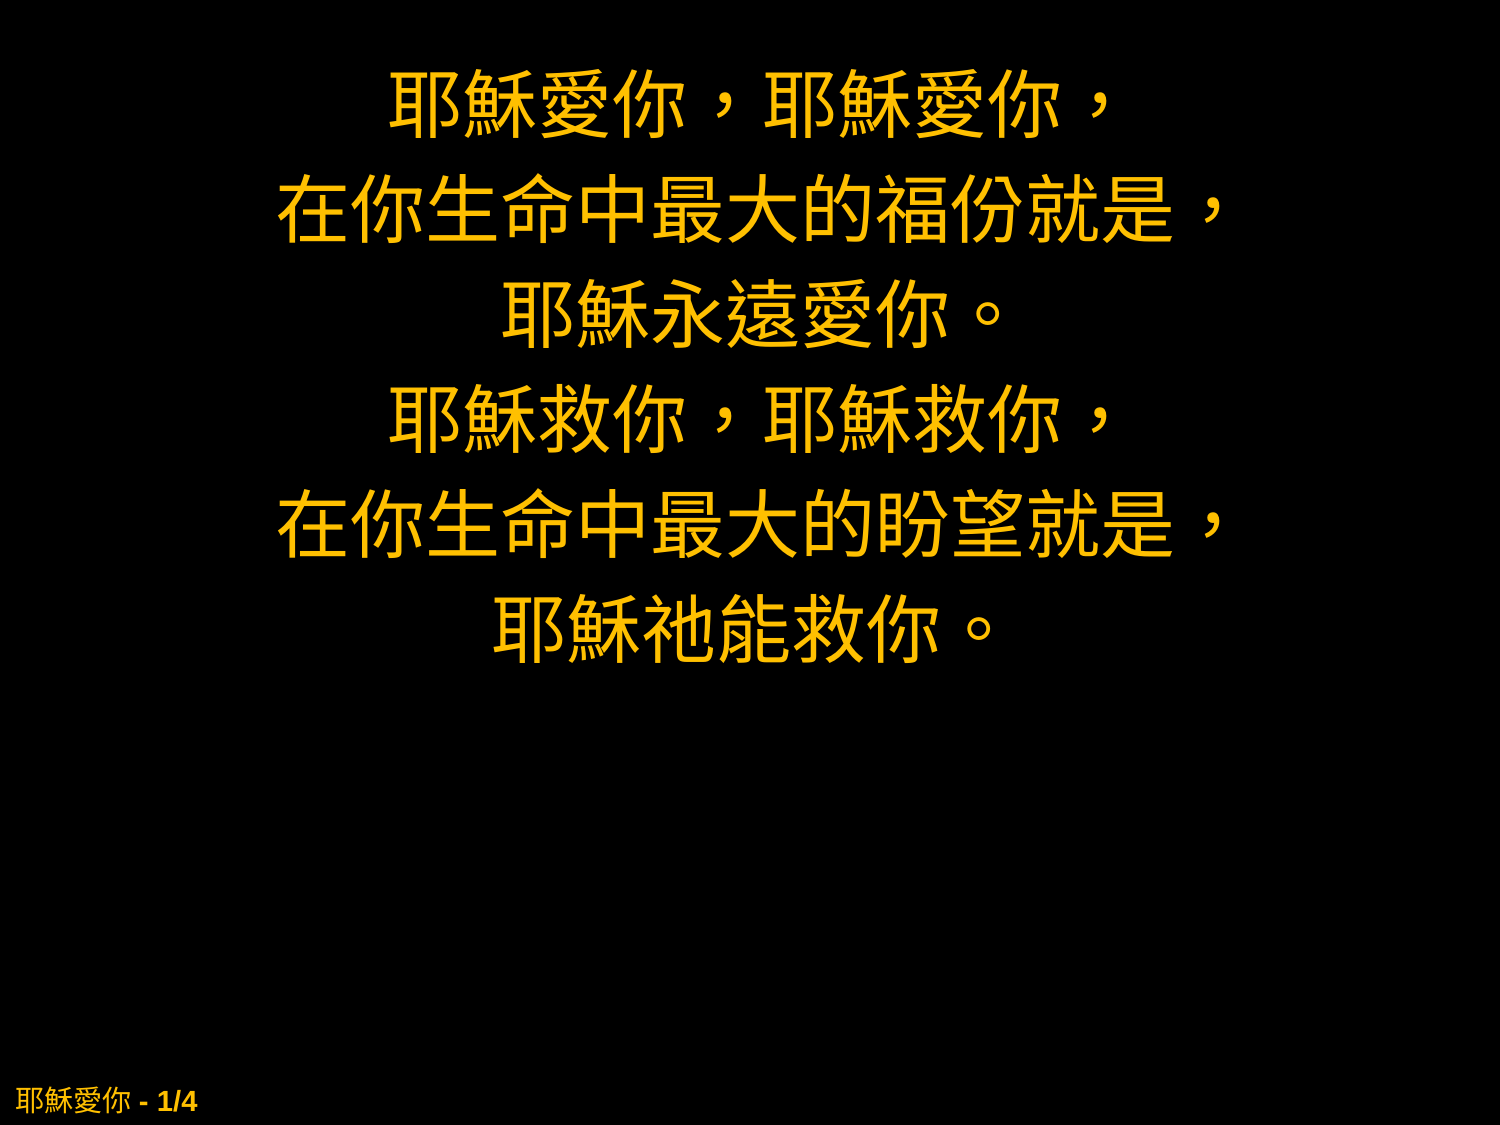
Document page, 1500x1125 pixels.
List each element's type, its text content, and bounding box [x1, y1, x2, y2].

list 耶穌愛你，耶穌愛你， 在你生命中最大的福份就是， 耶穌永遠愛你。 耶穌救你，耶穌救你， 在你生命中最大的盼望就是， 耶穌祂能救你。 [75, 50, 1450, 1024]
title 耶穌愛你- 1/4 [0, 1074, 900, 1125]
